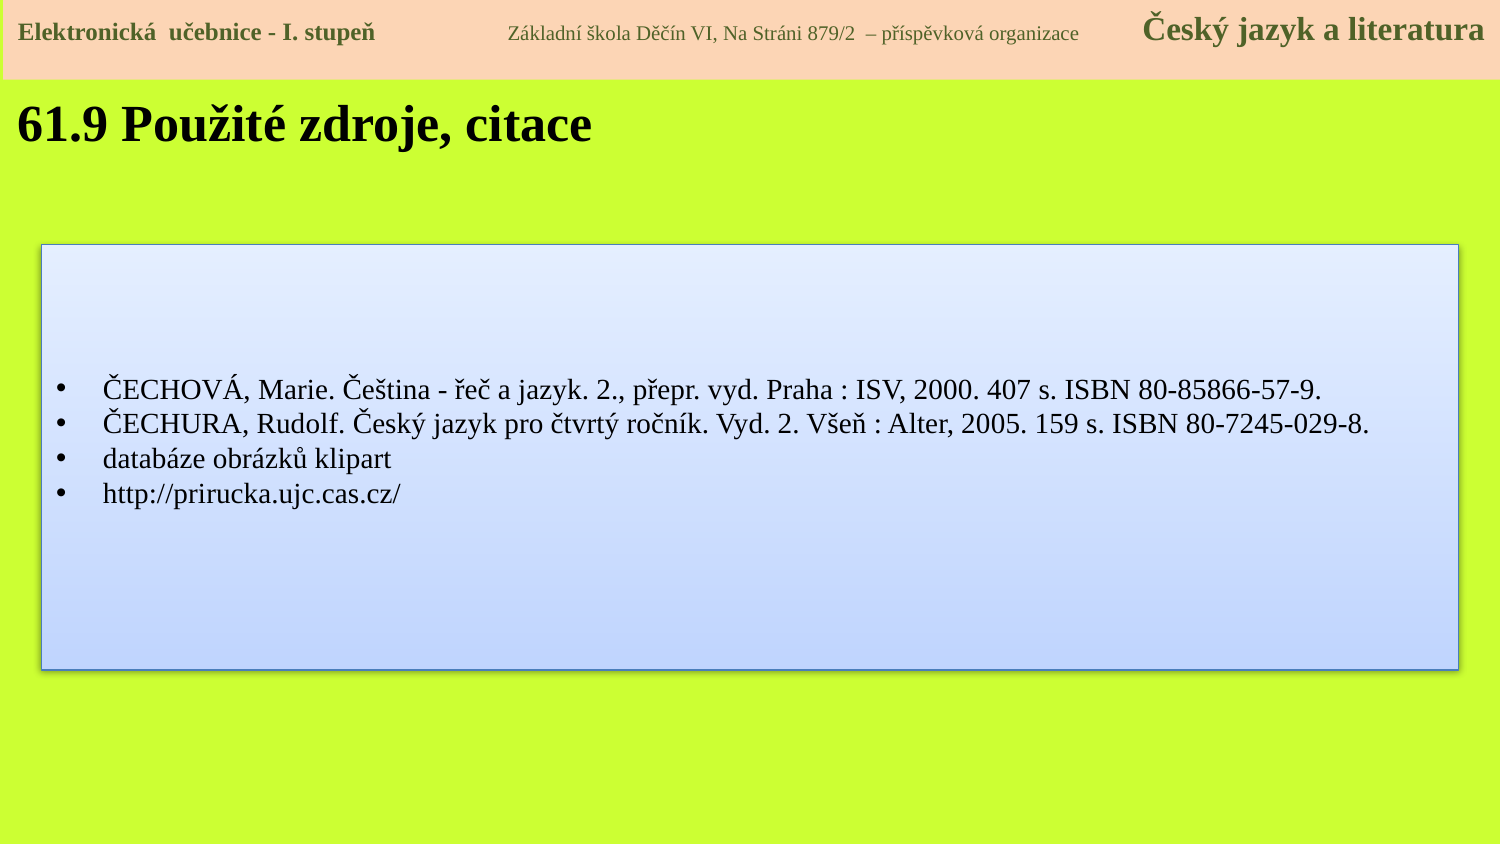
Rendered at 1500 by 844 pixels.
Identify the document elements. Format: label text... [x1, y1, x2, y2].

text_box ČECHOVÁ, Marie. Čeština - řeč a jazyk. 2., přepr. vyd. Praha : ISV, 2000. 407 s. ISBN 80-85866-57-9. ČECHURA, Rudolf. Český jazyk pro čtvrtý ročník. Vyd. 2. Všeň : Alter, 2005. 159 s. ISBN 80-7245-029-8. databáze obrázků klipart http://prirucka.ujc.cas.cz/ [41, 244, 1459, 671]
text_box Elektronická učebnice - I. stupeň Základní škola Děčín VI, Na Stráni 879/2 – příspěvková organizace Český jazyk a literatura [3, 0, 1500, 80]
text_box 61.9 Použité zdroje, citace [3, 81, 632, 180]
